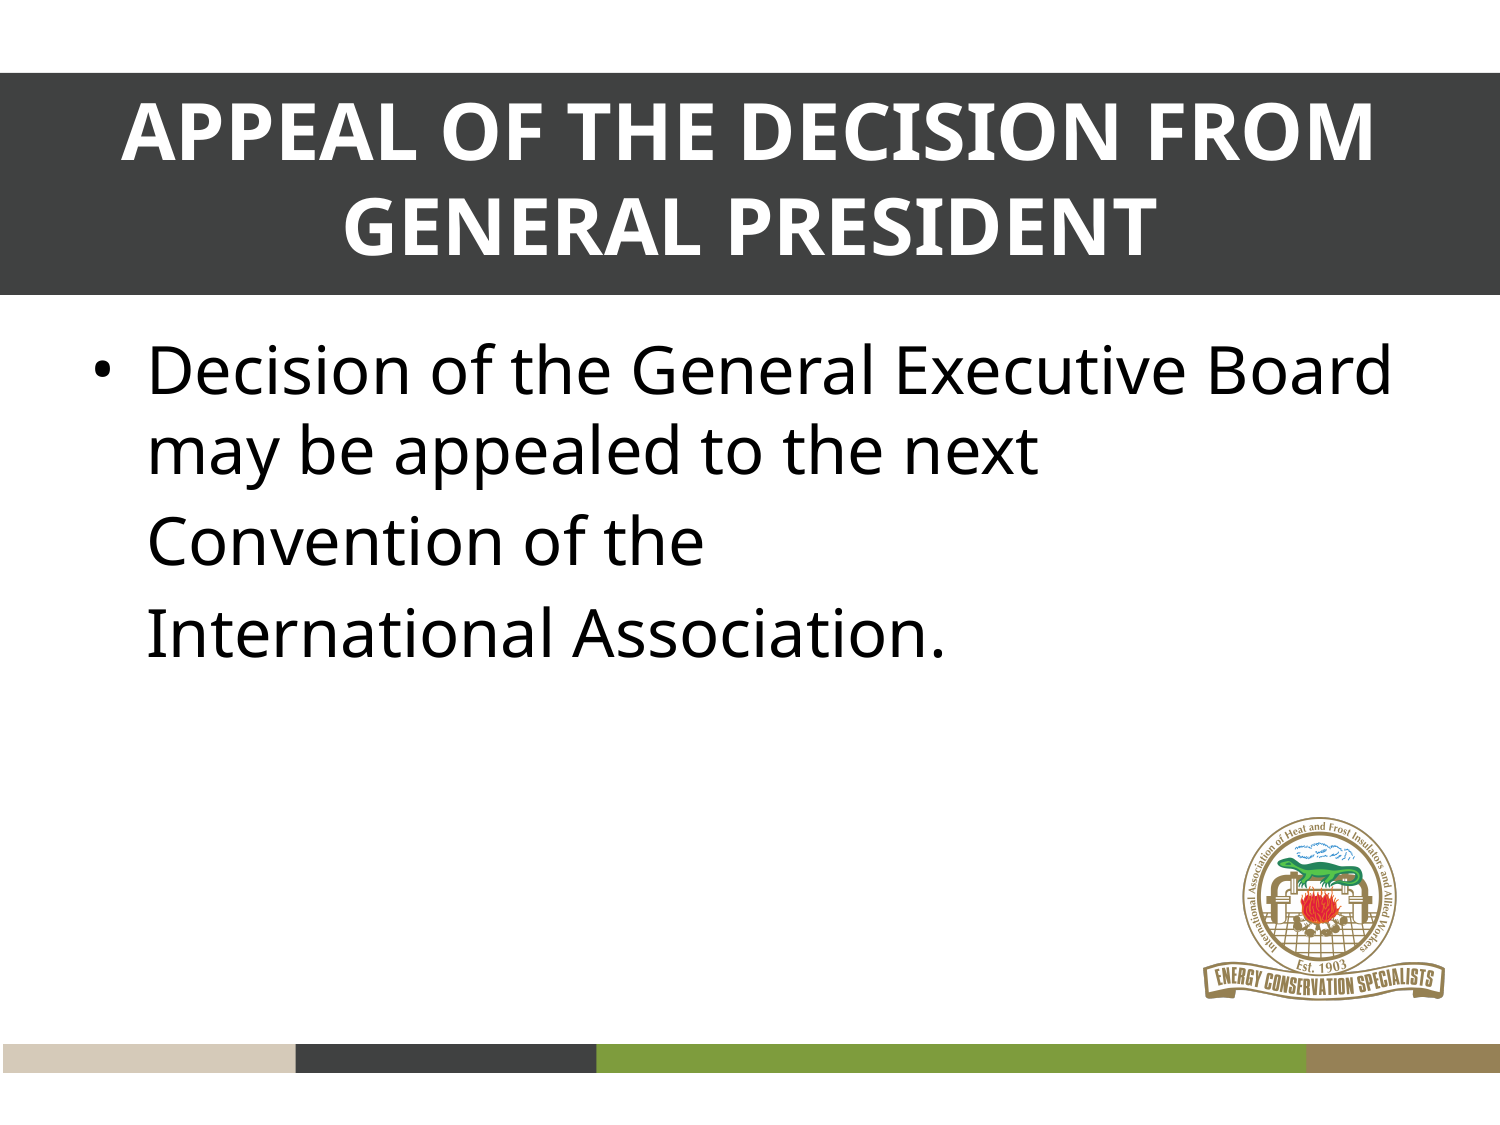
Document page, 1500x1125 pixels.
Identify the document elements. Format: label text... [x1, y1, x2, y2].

list Decision of the General Executive Board may be appealed to the next Convention of the International Association. [75, 320, 1425, 1063]
picture [1425, 817, 1454, 1006]
title APPEAL OF THE DECISION FROM GENERAL PRESIDENT [0, 82, 1500, 271]
picture [3, 1044, 1500, 1073]
